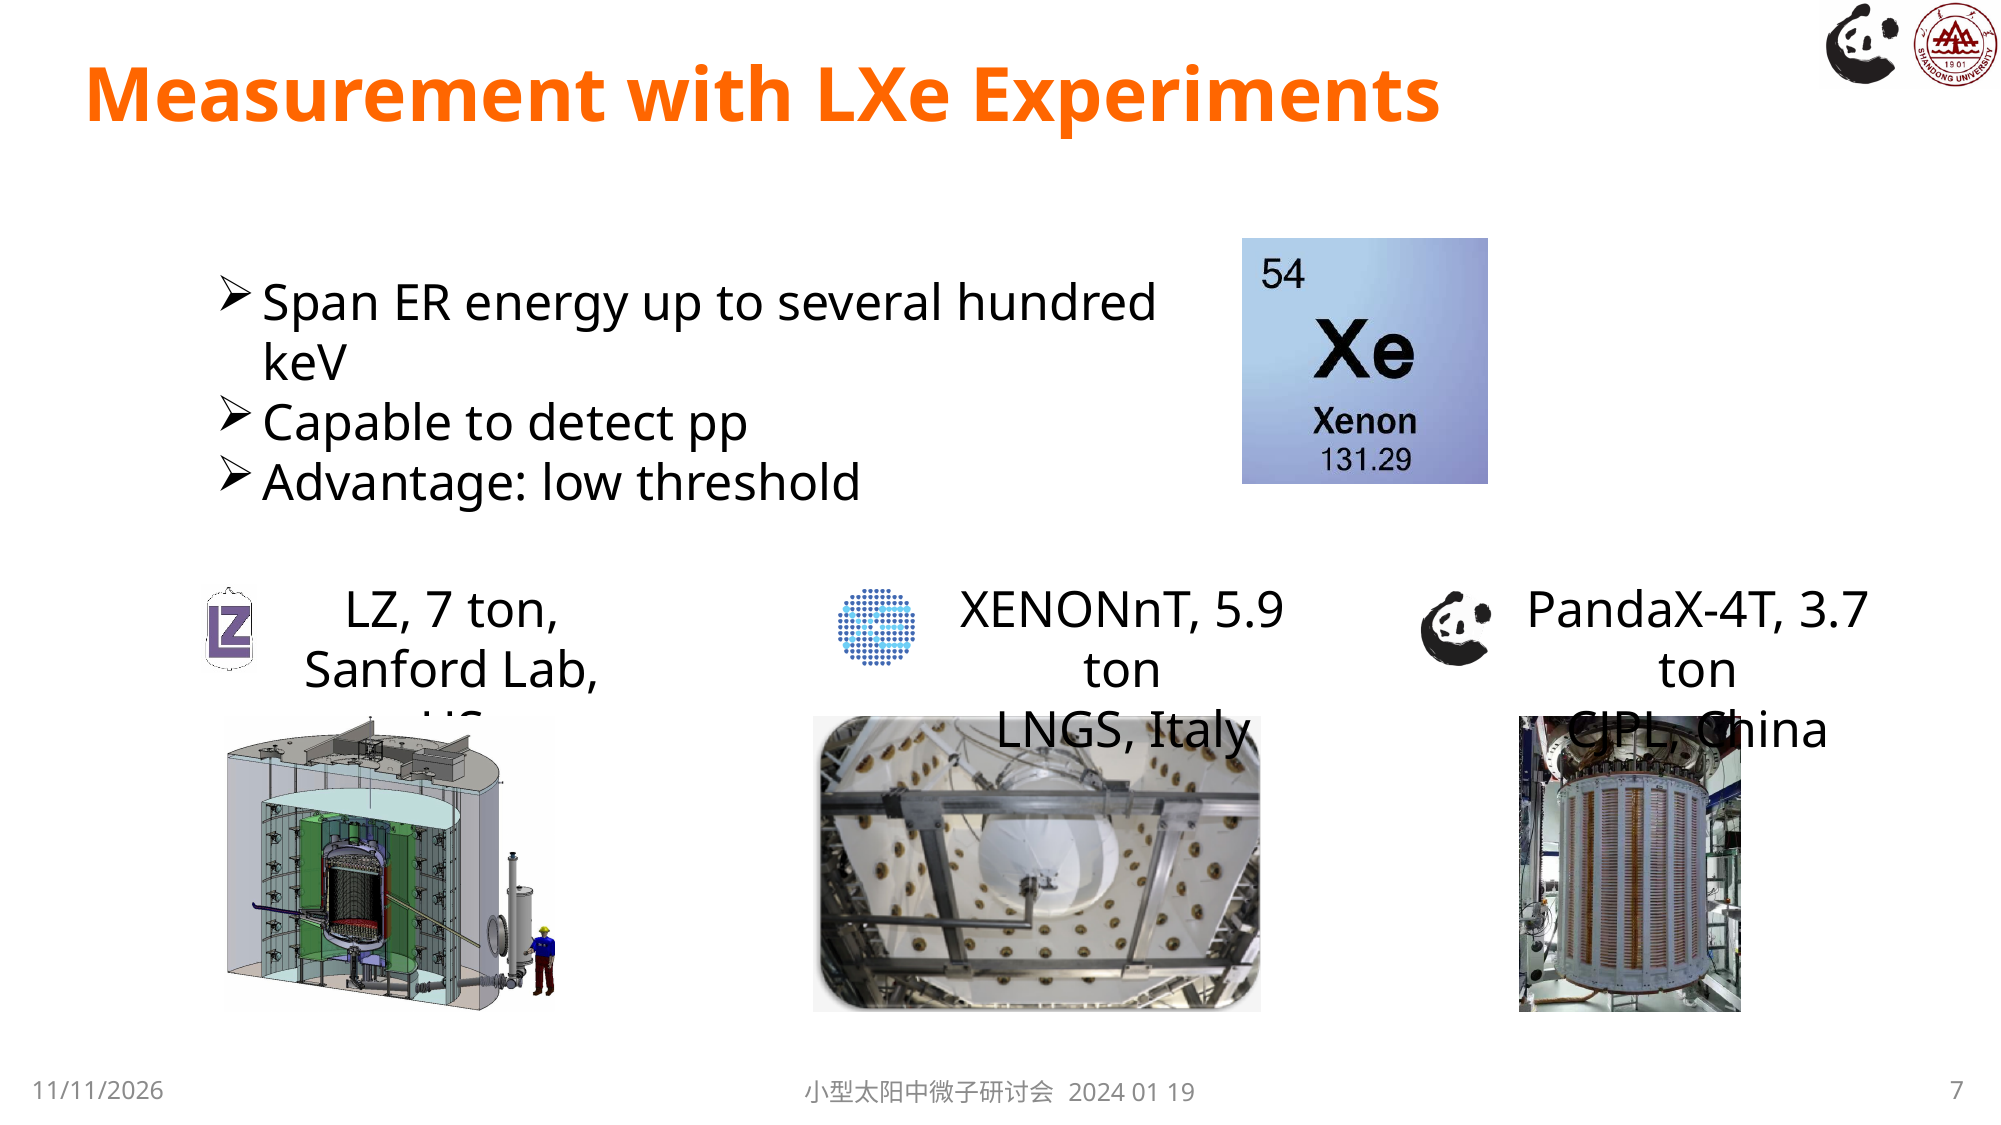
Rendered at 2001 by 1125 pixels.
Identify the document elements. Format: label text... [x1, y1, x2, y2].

slide_number 7 [1528, 1061, 1979, 1122]
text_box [813, 570, 1335, 1013]
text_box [201, 570, 638, 1013]
picture [1819, 0, 2000, 89]
title Measurement with LXe Experiments [66, 37, 1934, 156]
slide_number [16, 1061, 467, 1122]
picture [1242, 238, 1488, 484]
footer 小型太阳中微子研讨会 2024 01 19 [662, 1061, 1338, 1122]
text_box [1413, 570, 1910, 1013]
